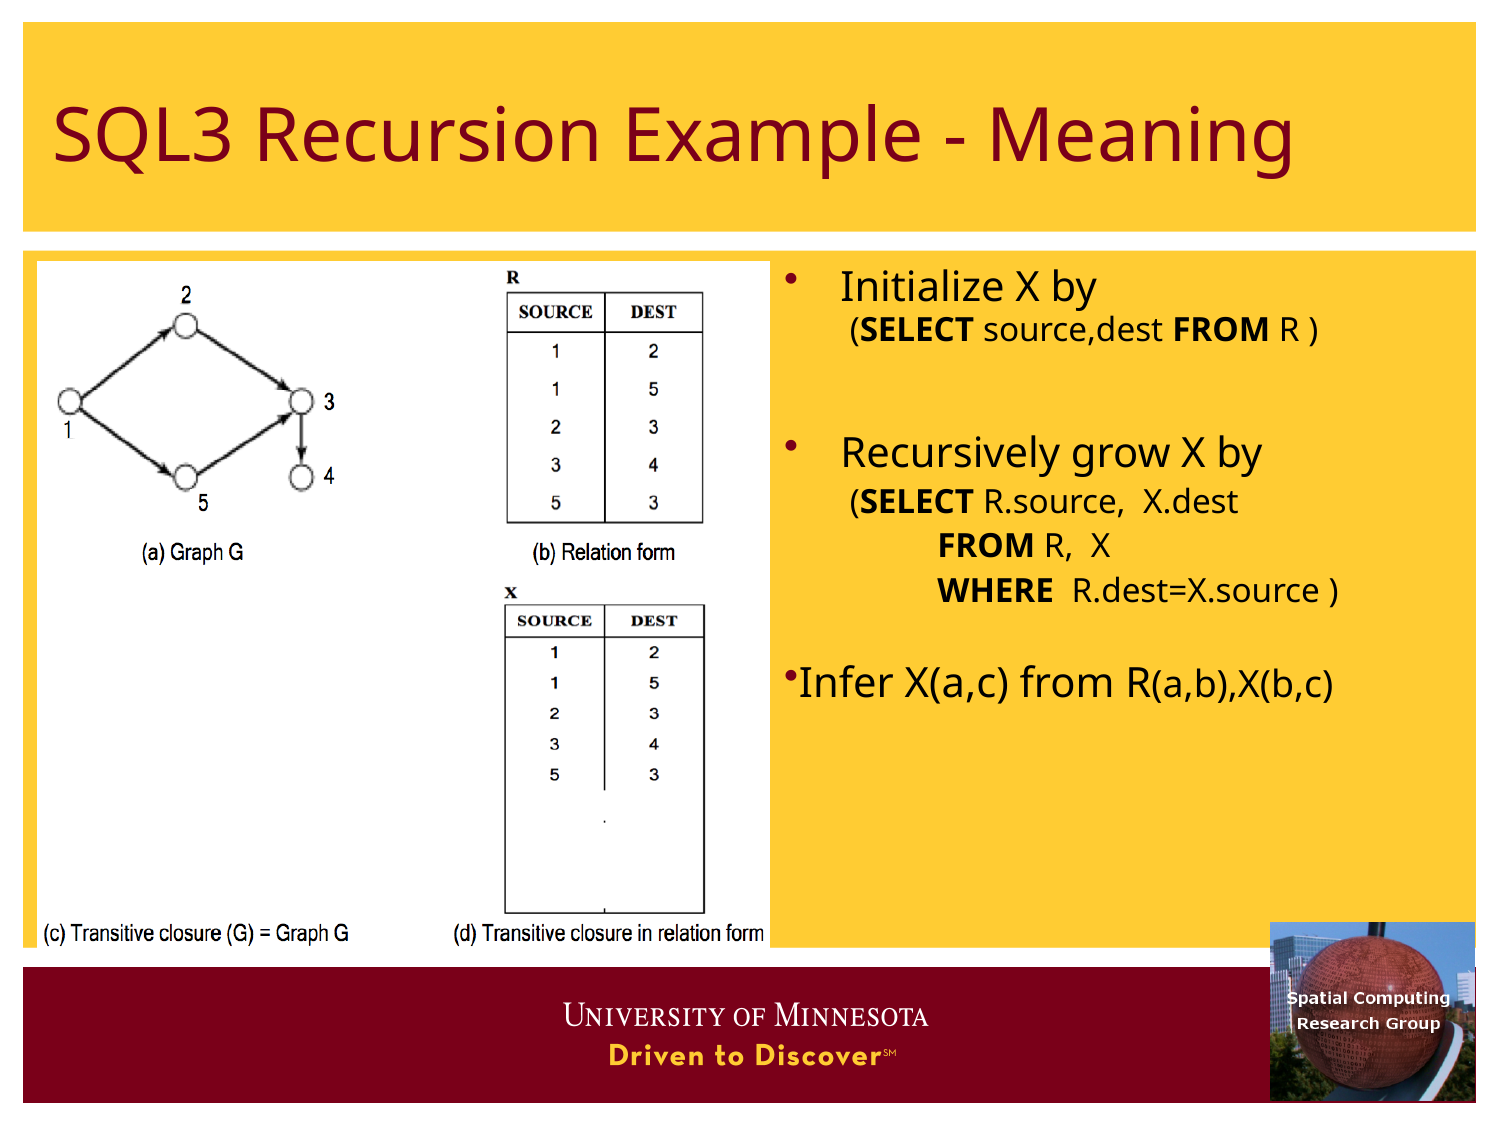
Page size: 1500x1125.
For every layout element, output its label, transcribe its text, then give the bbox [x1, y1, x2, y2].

title SQL3 Recursion Example - Meaning [37, 49, 1451, 213]
picture [23, 22, 1476, 1103]
list Initialize X by (SELECT source,dest FROM R ) Recursively grow X by (SELECT R.source, X.dest FROM R, X WHERE R.dest=X.source ) Infer X(a,c) from R(a,b),X(b,c) [774, 261, 1451, 926]
